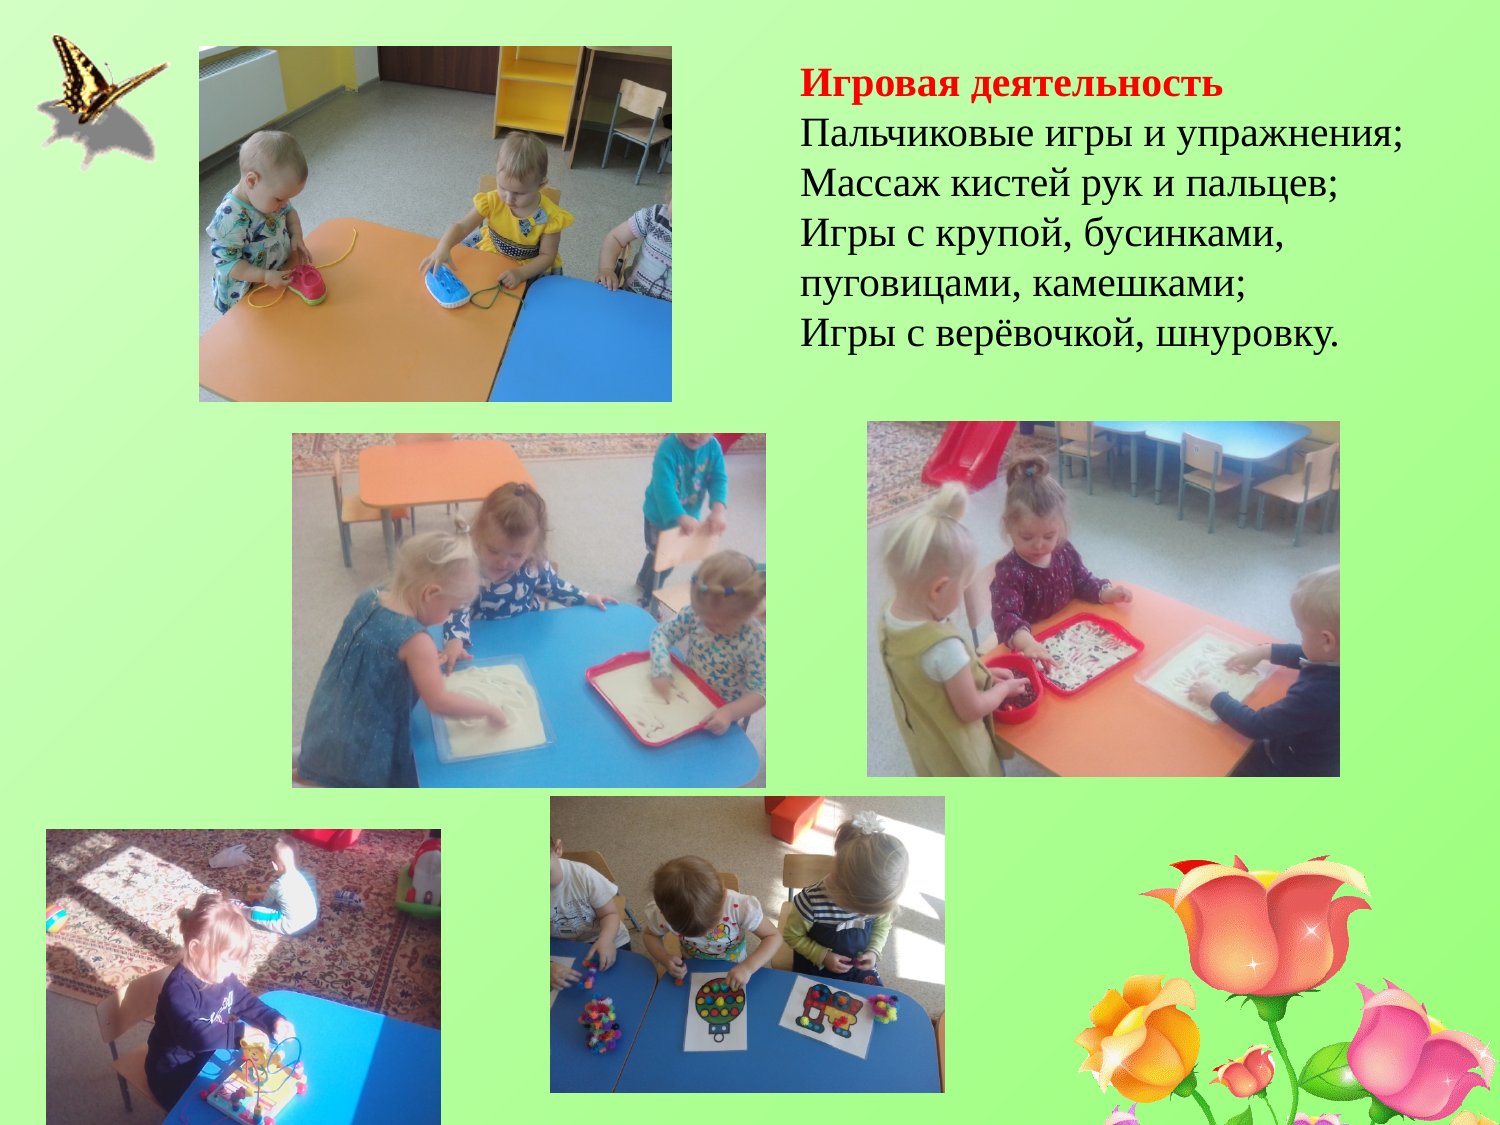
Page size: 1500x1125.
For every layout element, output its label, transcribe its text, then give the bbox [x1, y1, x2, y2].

text_box Игровая деятельность Пальчиковые игры и упражнения; Массаж кистей рук и пальцев; Игры с крупой, бусинками, пуговицами, камешками; Игры с верёвочкой, шнуровку. [785, 46, 1454, 432]
picture [550, 796, 945, 1093]
picture [35, 23, 186, 171]
picture [866, 421, 1340, 777]
picture [46, 829, 441, 1125]
picture [198, 46, 672, 402]
picture [292, 433, 766, 789]
picture [1074, 855, 1500, 1125]
